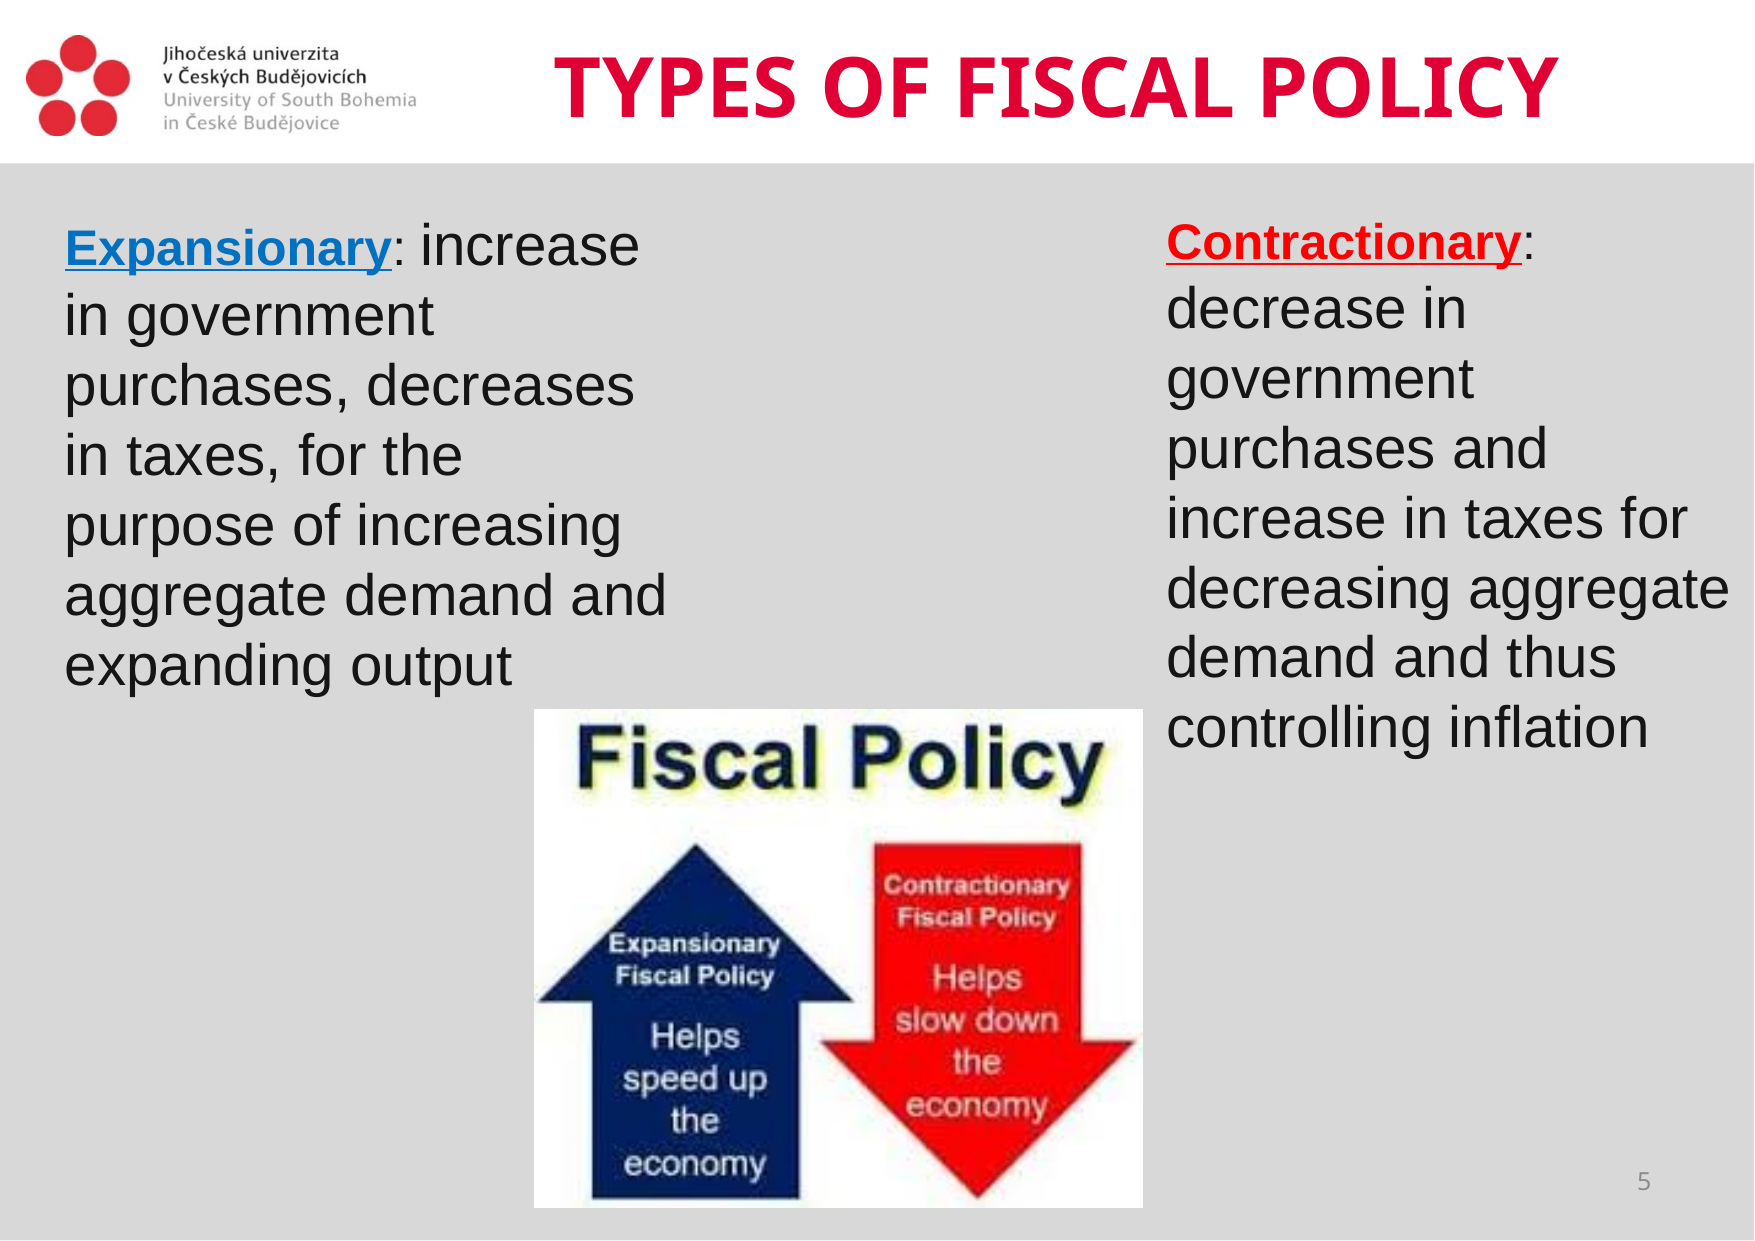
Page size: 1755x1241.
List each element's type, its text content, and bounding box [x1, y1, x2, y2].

text_box Contractionary: decrease in government purchases and increase in taxes for decreasing aggregate demand and thus controlling inflation [1151, 202, 1755, 767]
picture [26, 35, 417, 136]
slide_number 5 [1257, 1149, 1667, 1216]
title TYPES OF FISCAL POLICY [448, 29, 1667, 139]
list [534, 709, 1144, 1208]
text_box Expansionary: increase in government purchases, decreases in taxes, for the purpose of increasing aggregate demand and expanding output [49, 200, 696, 705]
